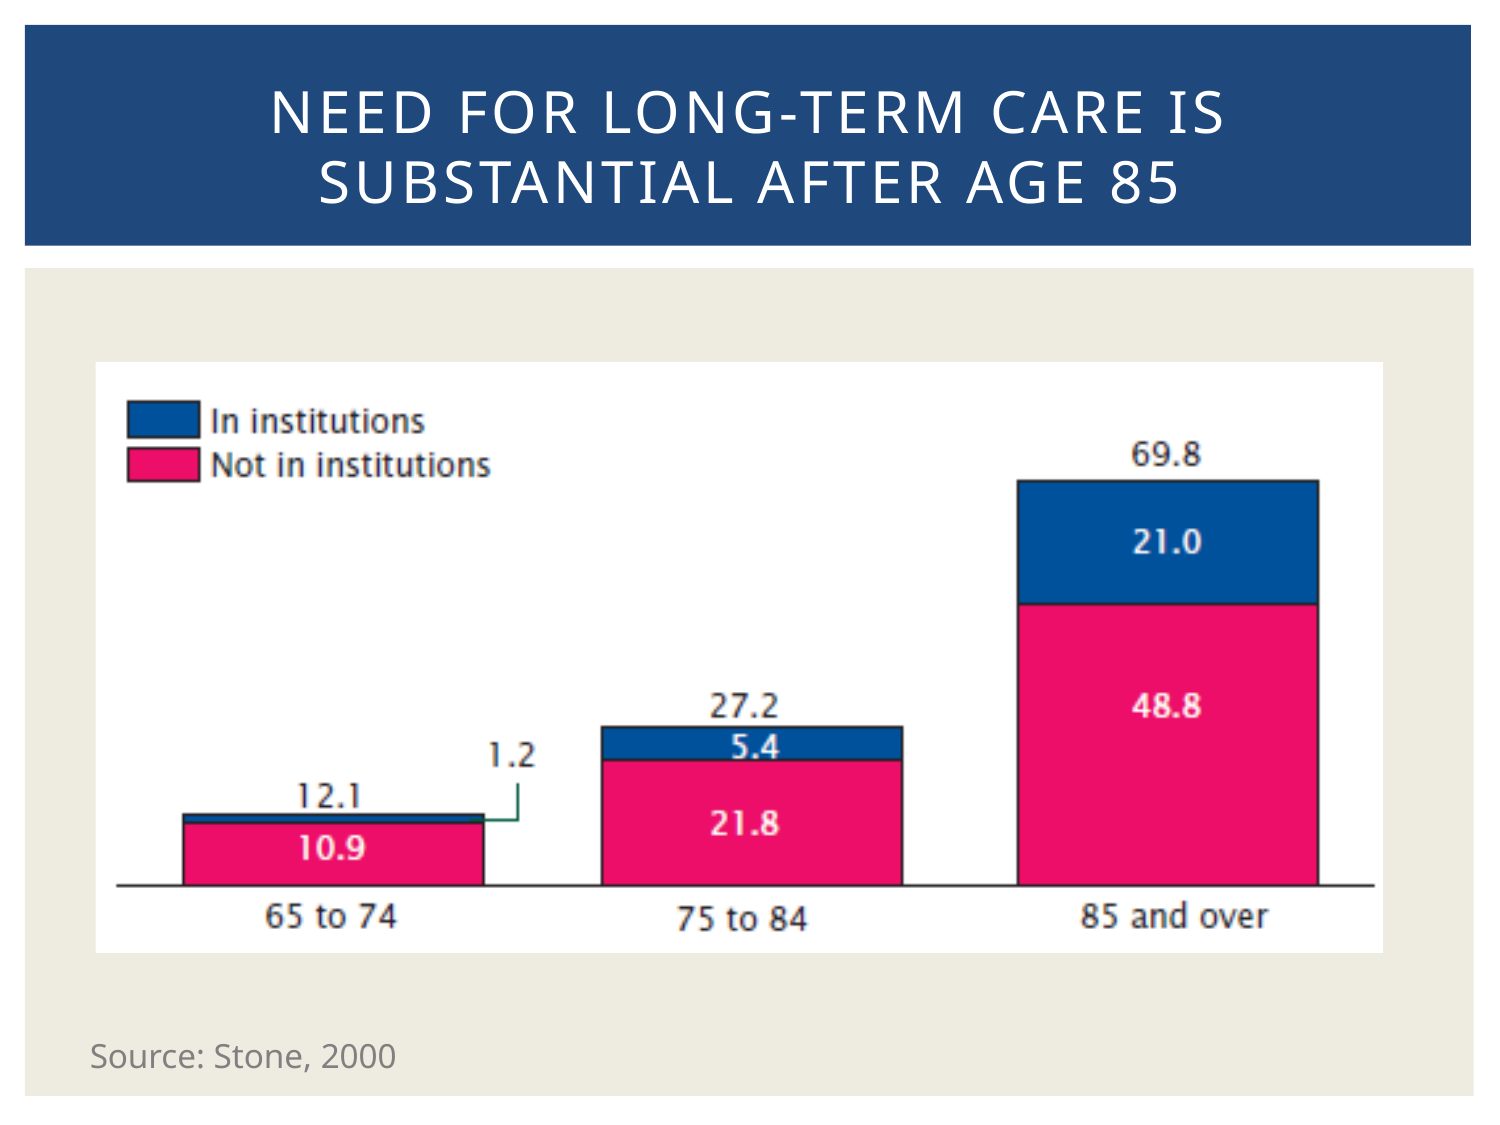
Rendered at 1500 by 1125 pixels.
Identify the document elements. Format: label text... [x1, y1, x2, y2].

picture [95, 361, 1384, 954]
title Need for long-term care is substantial after age 85 [62, 58, 1438, 232]
text_box Source: Stone, 2000 [75, 1028, 1404, 1083]
